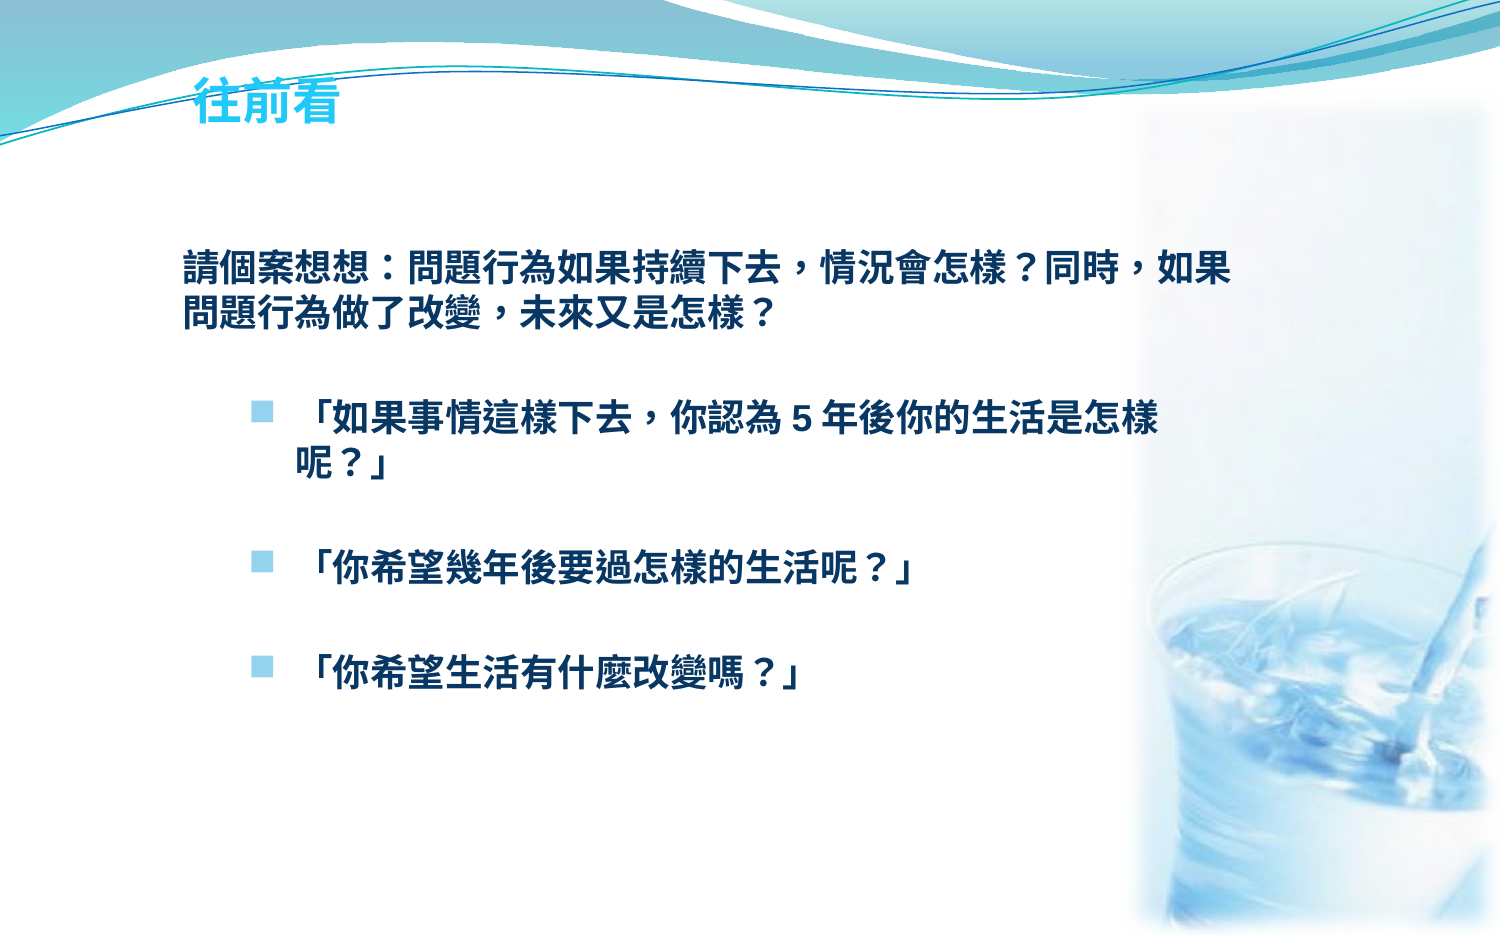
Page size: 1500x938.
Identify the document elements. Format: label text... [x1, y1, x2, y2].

picture [1121, 90, 1500, 938]
text_box 往前看 [177, 62, 358, 137]
text_box 請個案想想：問題行為如果持續下去，情況會怎樣？同時，如果問題行為做了改變，未來又是怎樣？ 「如果事情這樣下去，你認為5年後你的生活是怎樣呢？」 「你希望幾年後要過怎樣的生活呢？」 「你希望生活有什麼改變嗎？」 [170, 237, 1115, 747]
